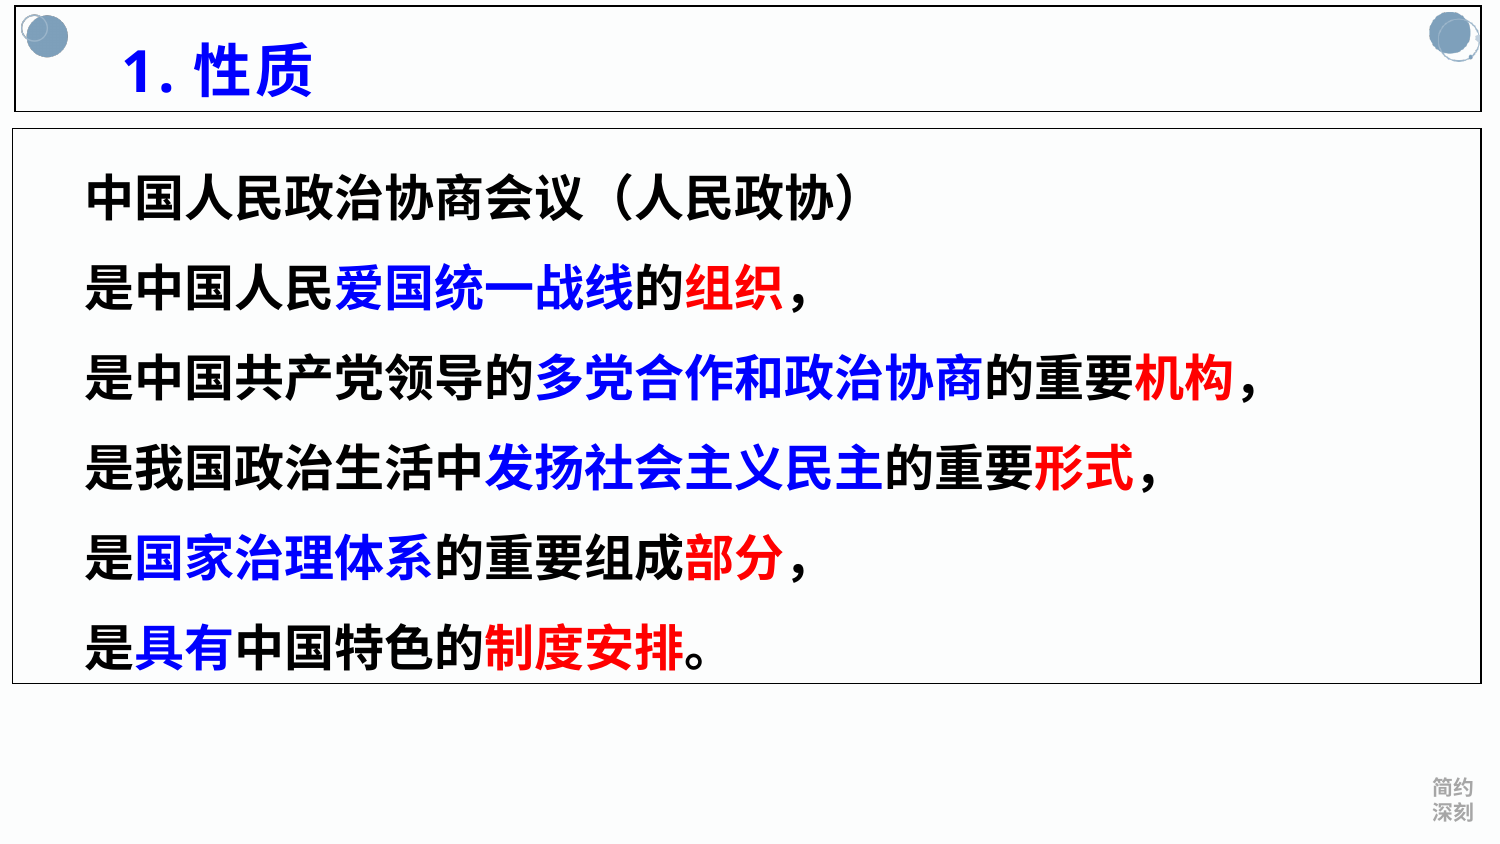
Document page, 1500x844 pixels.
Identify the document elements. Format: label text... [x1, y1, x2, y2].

text_box 中国人民政治协商会议（人民政协） 是中国人民爱国统一战线的组织， 是中国共产党领导的多党合作和政治协商的重要机构， 是我国政治生活中发扬社会主义民主的重要形式， 是国家治理体系的重要组成部分， 是具有中国特色的制度安排。 [12, 128, 1481, 684]
picture [1411, 0, 1500, 73]
picture [0, 0, 89, 73]
text_box 1.性质 [15, 5, 1481, 112]
